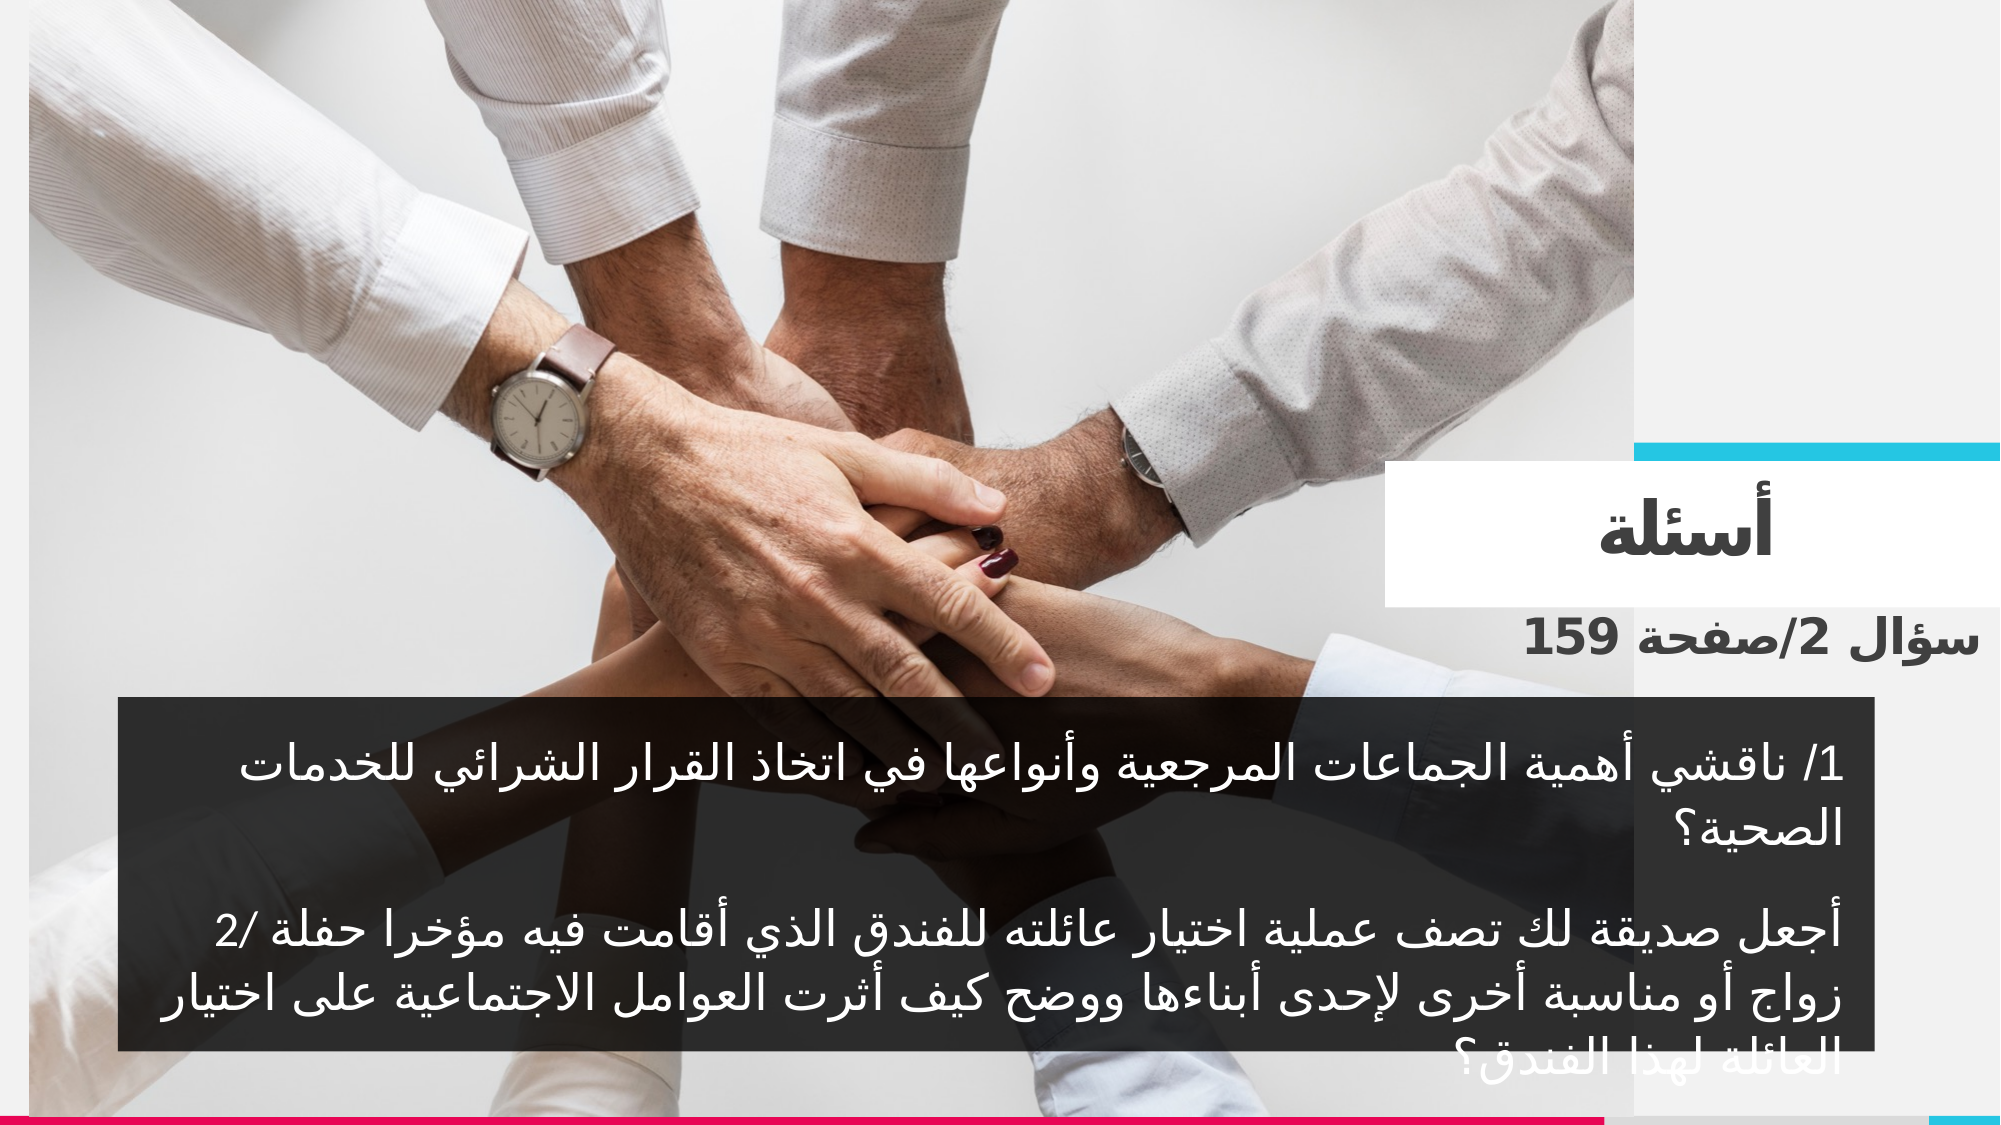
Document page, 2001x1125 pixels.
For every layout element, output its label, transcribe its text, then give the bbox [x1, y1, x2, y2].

picture [29, 0, 1634, 1117]
text_box سؤال 2/صفحة 159 [1634, 608, 2000, 662]
subtitle 1/ ناقشي أهمية الجماعات المرجعية وأنواعها في اتخاذ القرار الشرائي للخدمات الصحية؟ 2/ أجعل صديقة لك تصف عملية اختيار عائلته للفندق الذي أقامت فيه مؤخرا حفلة زواج أو مناسبة أخرى لإحدى أبناءها ووضح كيف أثرت العوامل الاجتماعية على اختيار العائلة لهذا الفندق؟ [1634, 697, 1875, 1052]
title أسئلة [1634, 461, 2000, 608]
